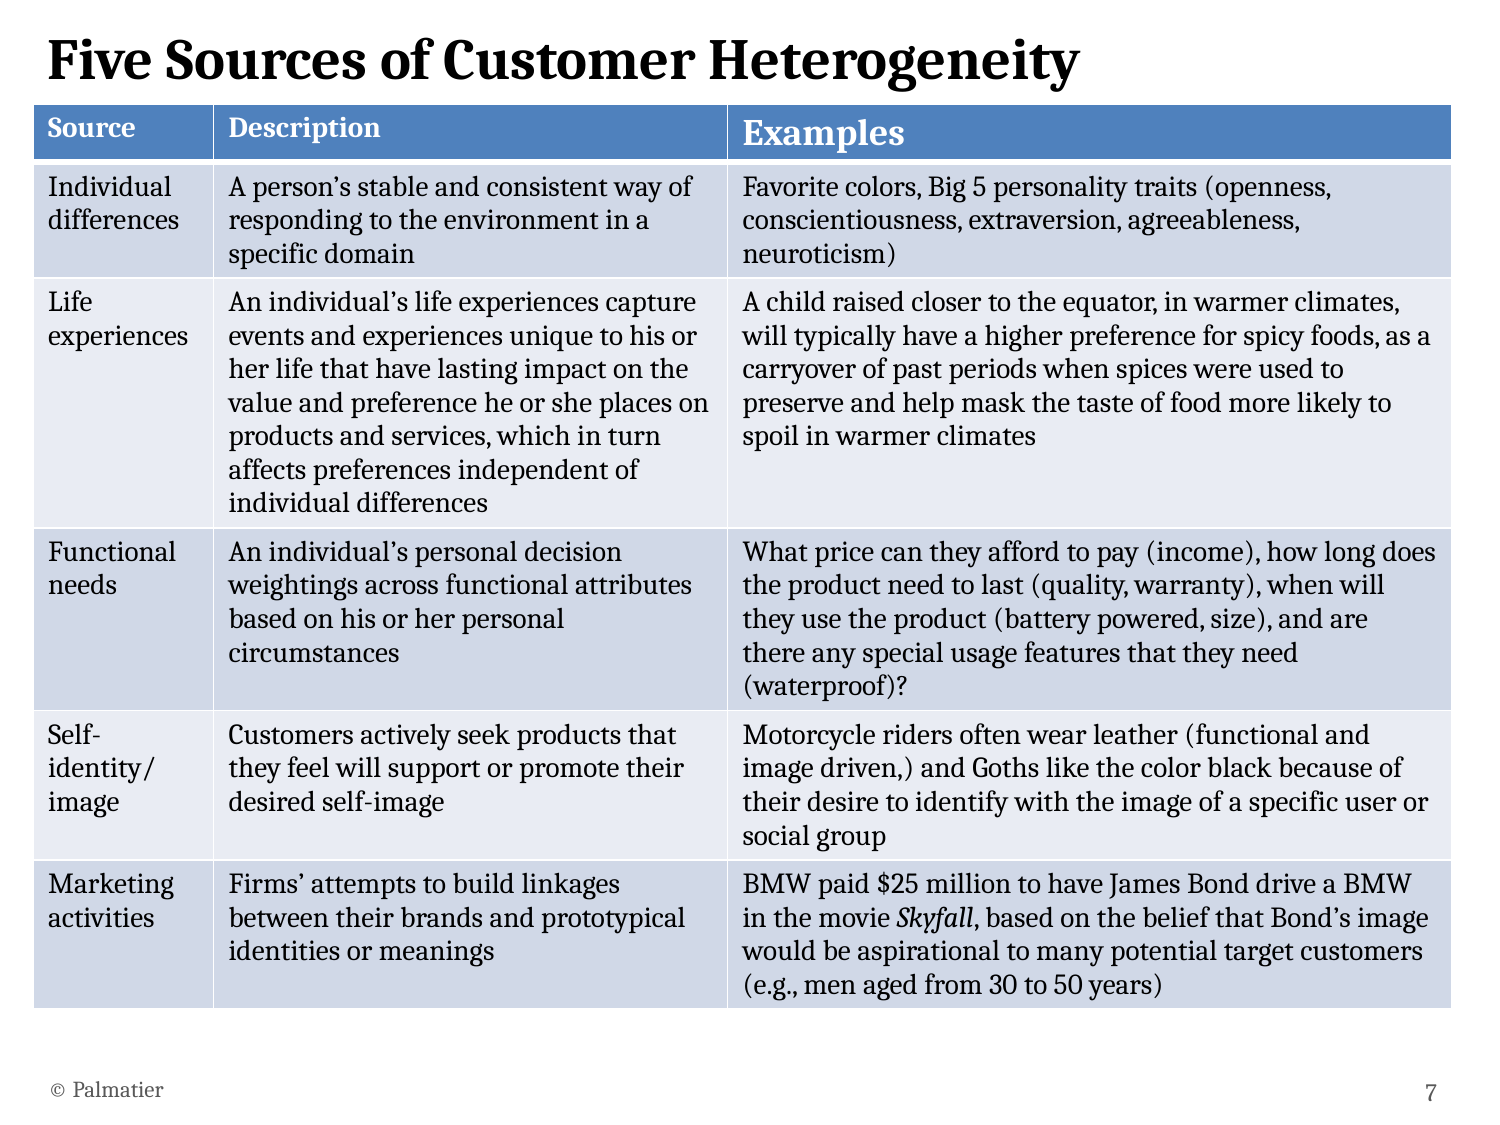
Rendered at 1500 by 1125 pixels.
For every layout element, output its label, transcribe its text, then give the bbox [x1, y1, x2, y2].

table_header Source [34, 105, 213, 159]
text_box Five Sources of Customer Heterogeneity [33, 13, 1324, 99]
table_cell What price can they afford to pay (income), how long does the product need to last (quality, warranty), when will they use the product (battery powered, size), and are there any special usage features that they need (waterproof)? [728, 529, 1451, 710]
table_cell A child raised closer to the equator, in warmer climates, will typically have a higher preference for spicy foods, as a carryover of past periods when spices were used to preserve and help mask the taste of food more likely to spoil in warmer climates [728, 279, 1451, 527]
table_cell Marketing activities [34, 861, 213, 1008]
table_header Description [214, 105, 727, 159]
table_cell Self-identity/image [34, 711, 213, 859]
table_header Examples [728, 105, 1451, 159]
table_cell Functional needs [34, 529, 213, 710]
table_cell Firms’ attempts to build linkages between their brands and prototypical identities or meanings [214, 861, 727, 1008]
table_cell BMW paid $25 million to have James Bond drive a BMW in the movie Skyfall, based on the belief that Bond’s image would be aspirational to many potential target customers (e.g., men aged from 30 to 50 years) [728, 861, 1451, 1008]
table_cell Favorite colors, Big 5 personality traits (openness, conscientiousness, extraversion, agreeableness, neuroticism) [728, 165, 1451, 277]
table_cell Individual differences [34, 165, 213, 277]
table_cell Customers actively seek products that they feel will support or promote their desired self-image [214, 711, 727, 859]
slide_number 7 [1361, 1061, 1453, 1121]
table_cell An individual’s personal decision weightings across functional attributes based on his or her personal circumstances [214, 529, 727, 710]
table_cell Motorcycle riders often wear leather (functional and image driven,) and Goths like the color black because of their desire to identify with the image of a specific user or social group [728, 711, 1451, 859]
table_cell A person’s stable and consistent way of responding to the environment in a specific domain [214, 165, 727, 277]
table_cell An individual’s life experiences capture events and experiences unique to his or her life that have lasting impact on the value and preference he or she places on products and services, which in turn affects preferences independent of individual differences [214, 279, 727, 527]
footer © Palmatier [33, 1058, 1038, 1119]
table_cell Life experiences [34, 279, 213, 527]
